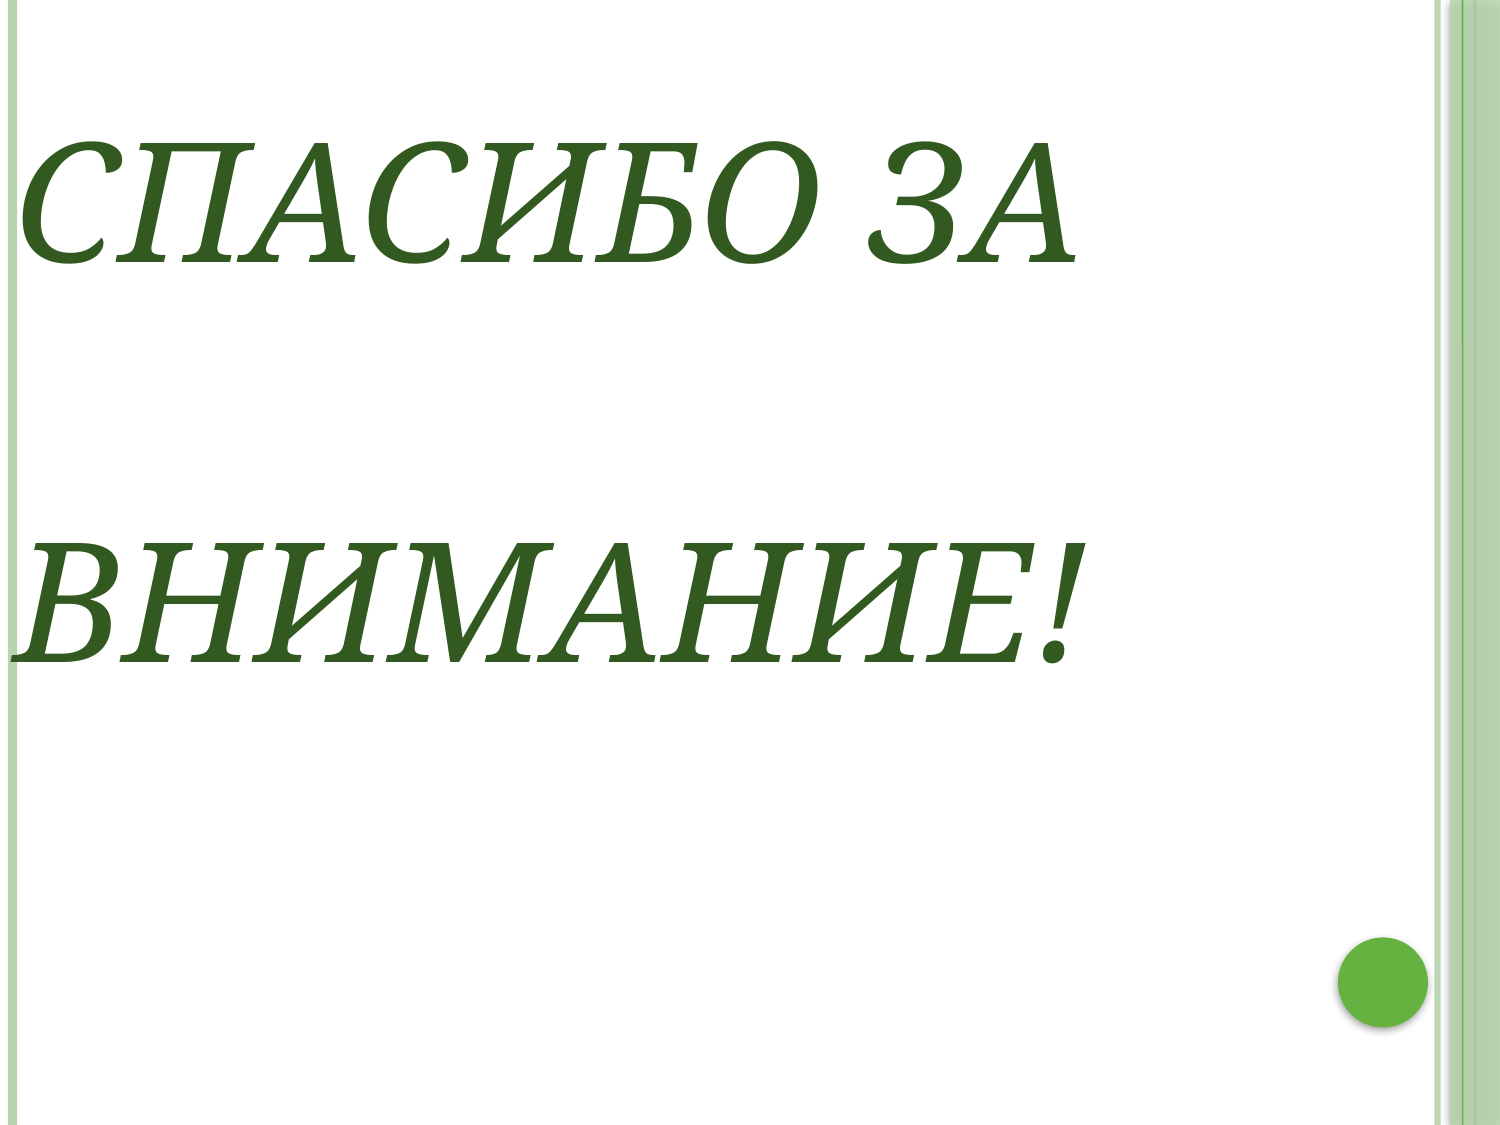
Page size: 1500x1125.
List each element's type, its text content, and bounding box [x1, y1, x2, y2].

text_box Спасибо за внимание! [0, 175, 1383, 704]
